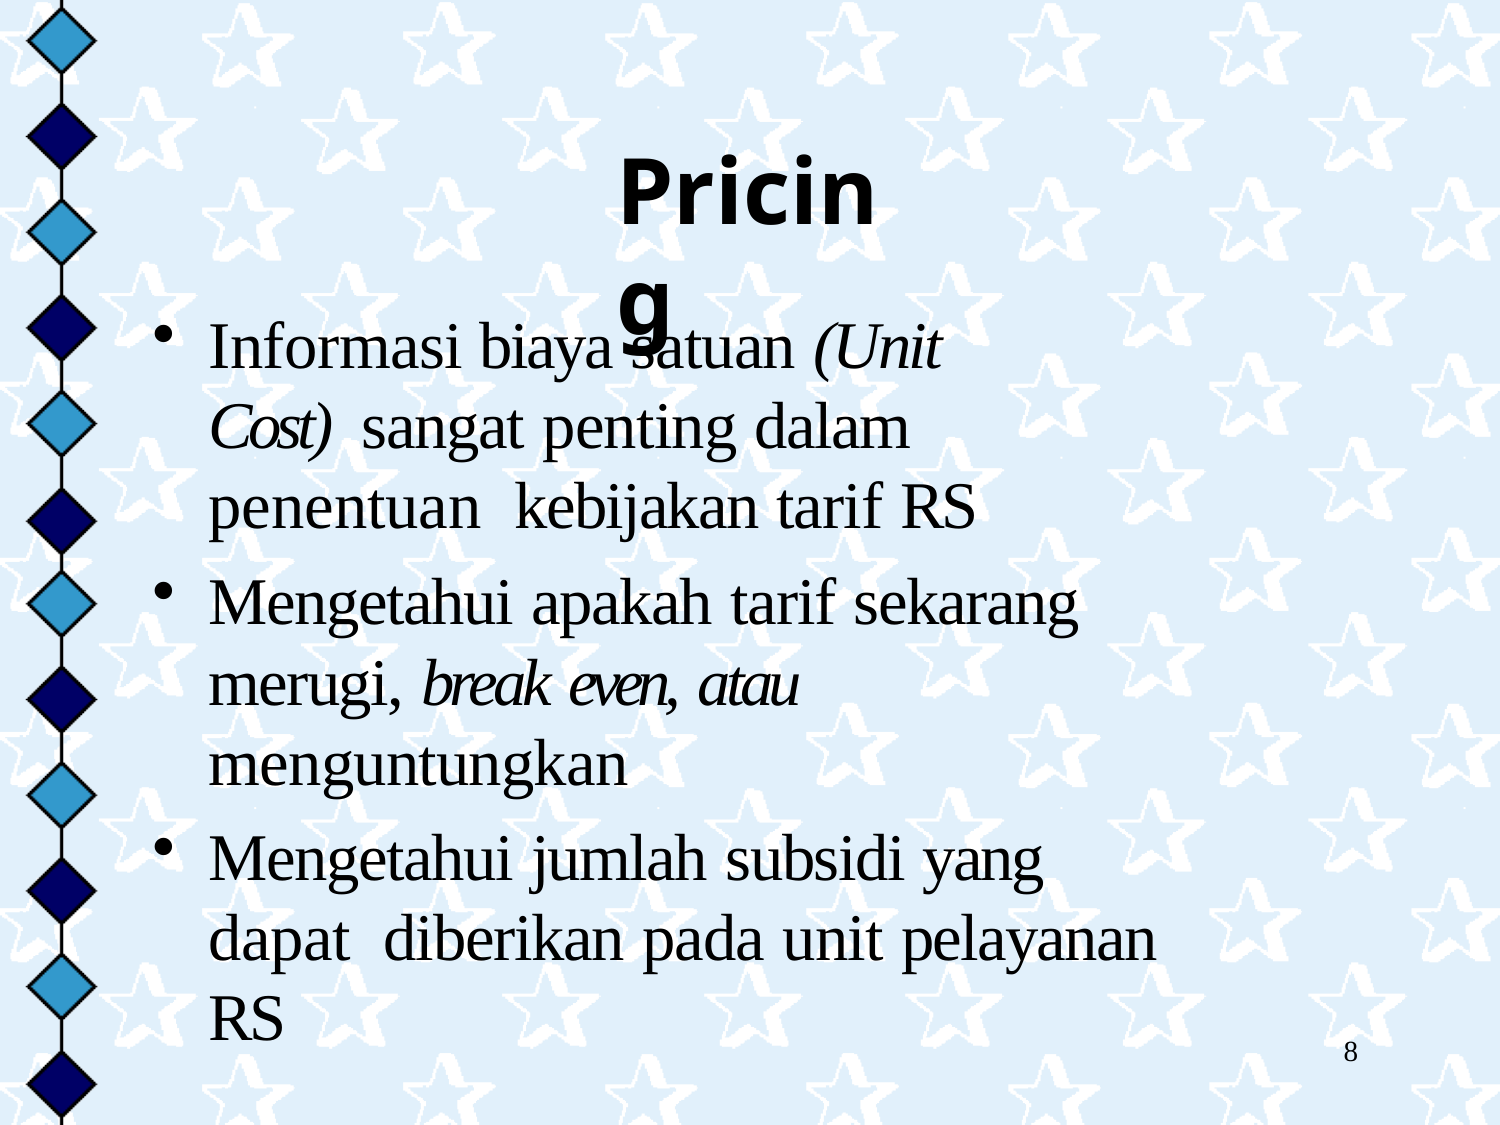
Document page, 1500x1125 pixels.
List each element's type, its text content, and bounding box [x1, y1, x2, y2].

text_box Informasi biaya satuan (Unit Cost) sangat penting dalam penentuan kebijakan tarif RS Mengetahui apakah tarif sekarang merugi, break even, atau menguntungkan Mengetahui jumlah subsidi yang dapat diberikan pada unit pelayanan RS [150, 299, 1223, 1054]
title Pricing [613, 130, 887, 299]
slide_number 8 [1337, 1033, 1380, 1125]
picture [0, 0, 1500, 1125]
